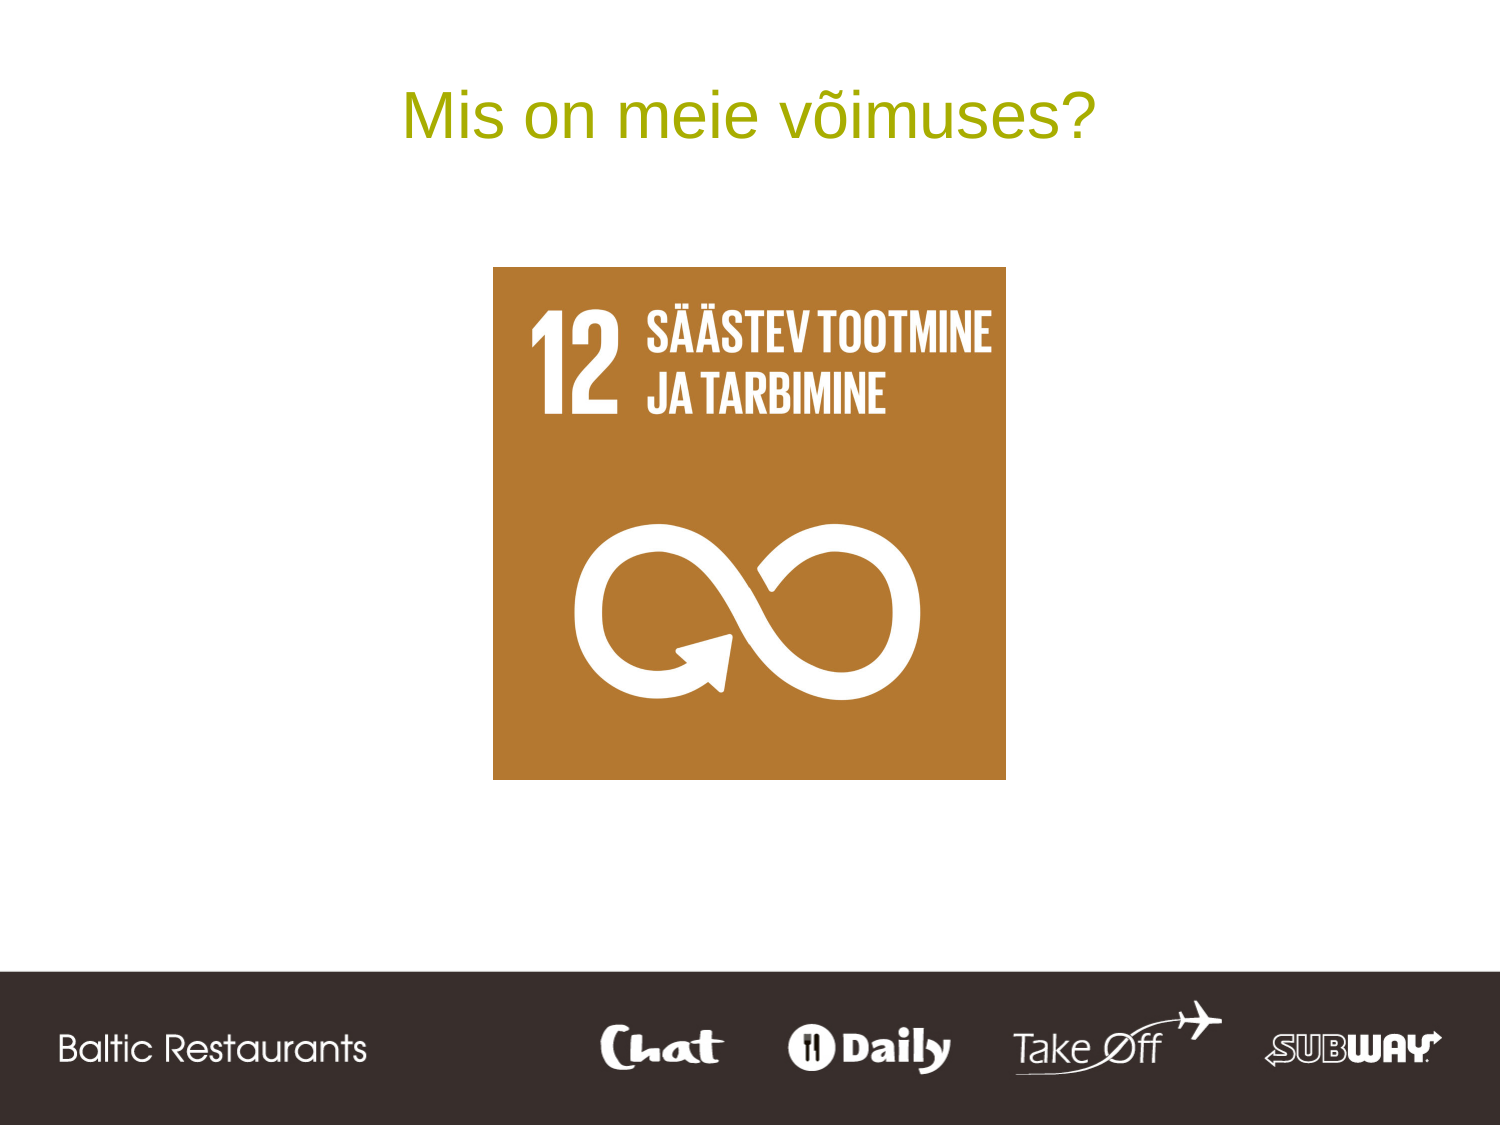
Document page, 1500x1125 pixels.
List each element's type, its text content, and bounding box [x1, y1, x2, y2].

title Mis on meie võimuses? [75, 45, 1425, 178]
picture [0, 0, 1500, 1125]
